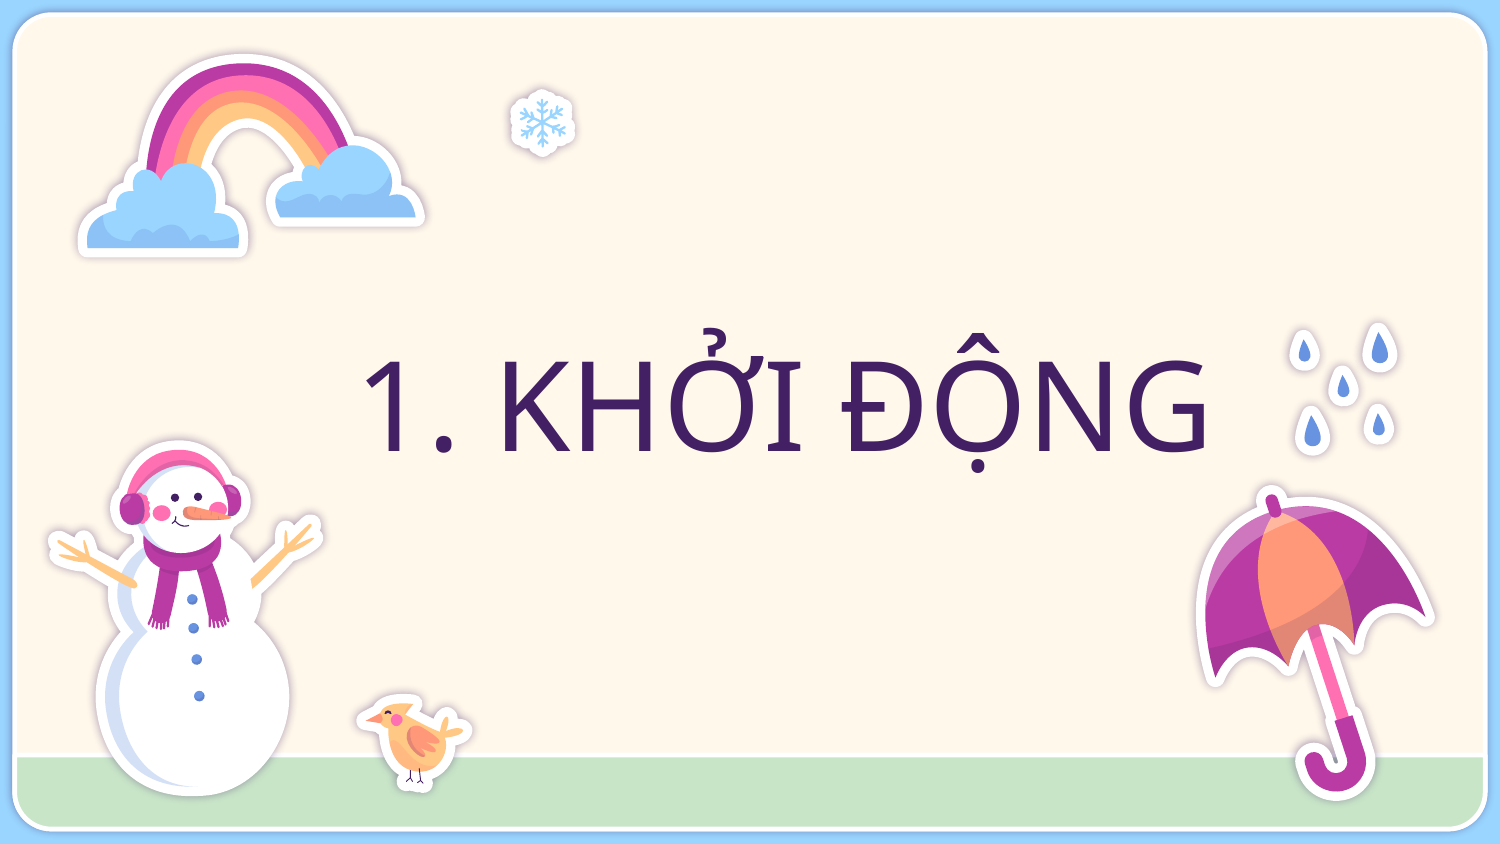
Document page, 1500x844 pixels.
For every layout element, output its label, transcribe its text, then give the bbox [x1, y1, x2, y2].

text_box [49, 438, 464, 798]
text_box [86, 63, 567, 249]
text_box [1204, 331, 1426, 792]
title 1. KHỞI ĐỘNG [233, 311, 1336, 492]
